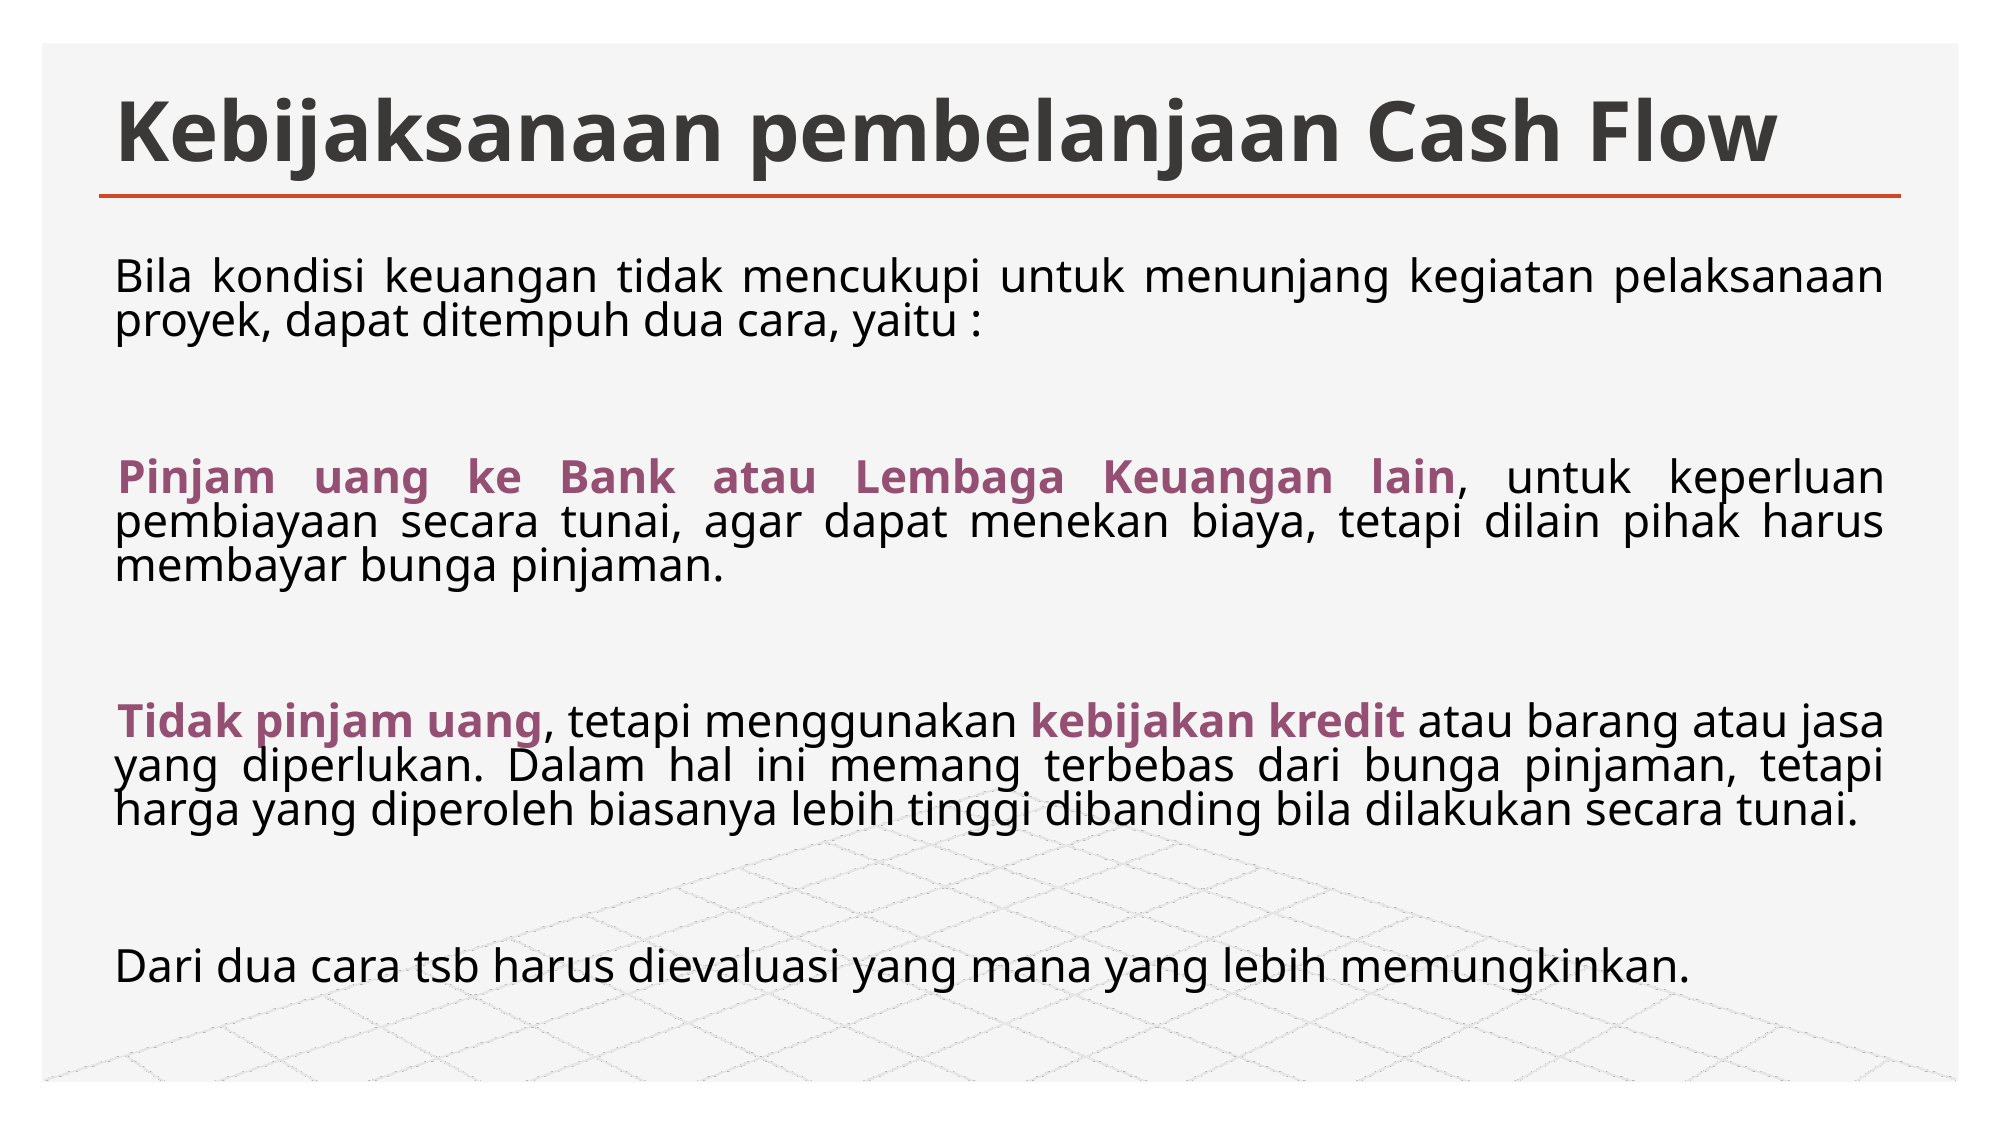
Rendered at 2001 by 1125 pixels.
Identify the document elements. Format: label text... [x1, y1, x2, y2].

list Bila kondisi keuangan tidak mencukupi untuk menunjang kegiatan pelaksanaan proyek, dapat ditempuh dua cara, yaitu : Pinjam uang ke Bank atau Lembaga Keuangan lain, untuk keperluan pembiayaan secara tunai, agar dapat menekan biaya, tetapi dilain pihak harus membayar bunga pinjaman. Tidak pinjam uang, tetapi menggunakan kebijakan kredit atau barang atau jasa yang diperlukan. Dalam hal ini memang terbebas dari bunga pinjaman, tetapi harga yang diperoleh biasanya lebih tinggi dibanding bila dilakukan secara tunai. Dari dua cara tsb harus dievaluasi yang mana yang lebih memungkinkan. [99, 249, 1901, 1007]
picture [44, 787, 1956, 1081]
title Kebijaksanaan pembelanjaan Cash Flow [99, 73, 1901, 197]
